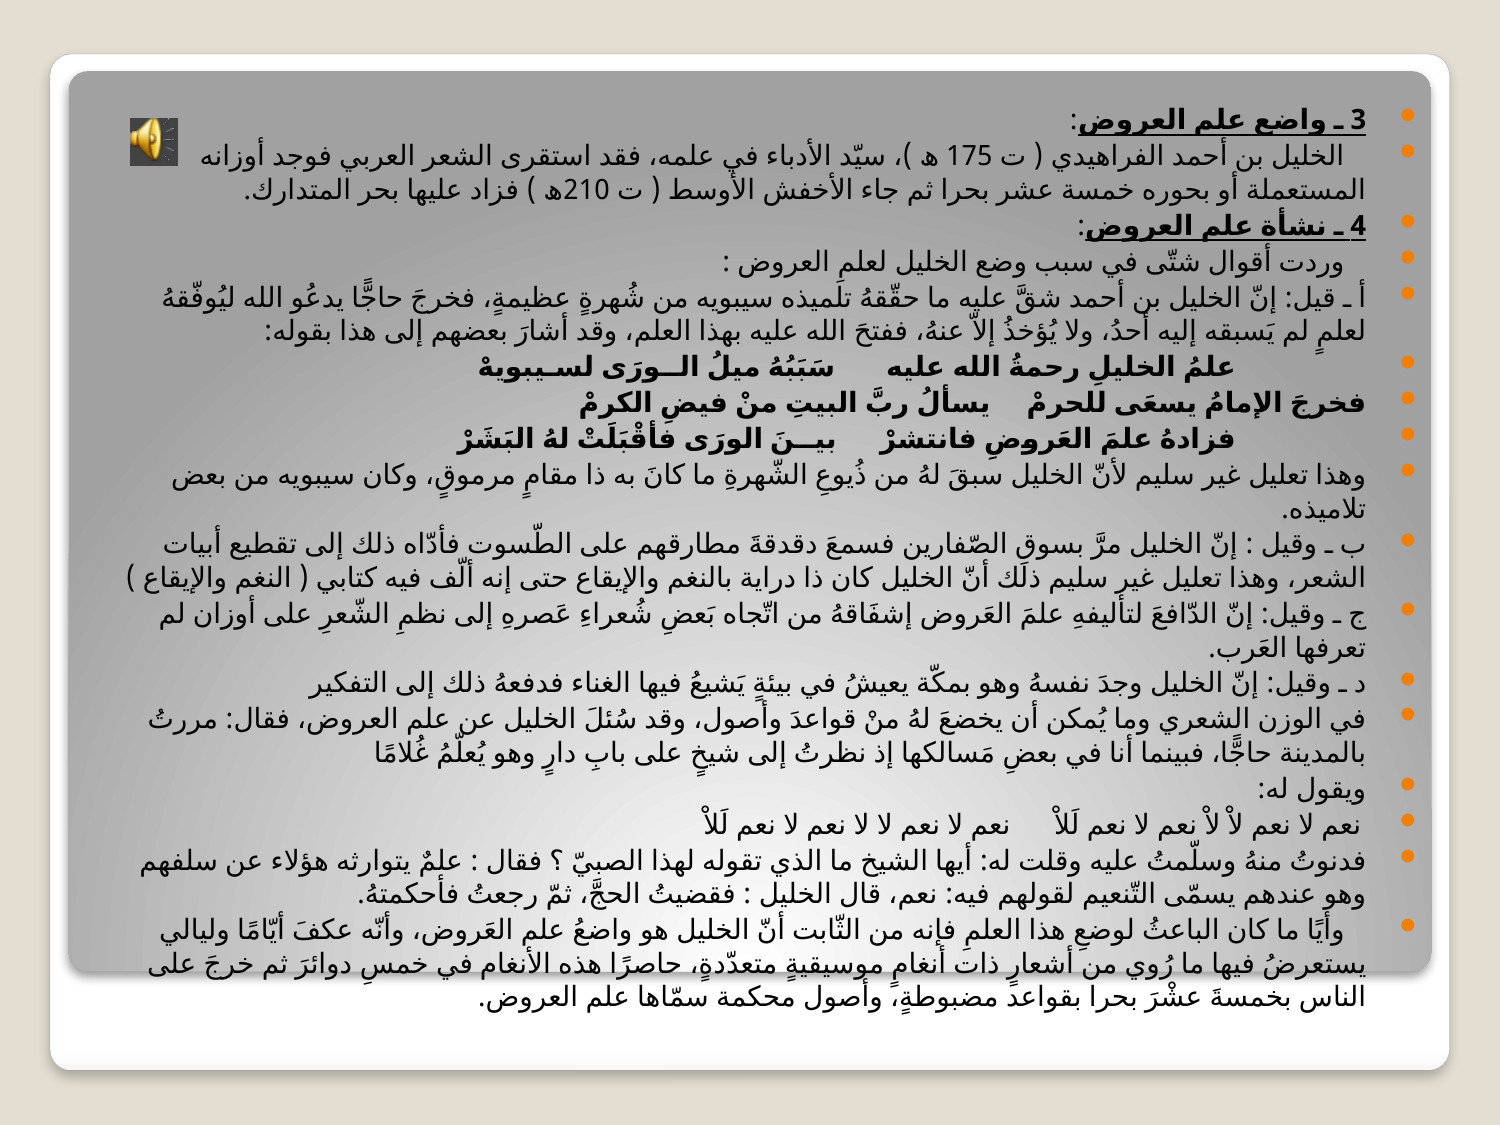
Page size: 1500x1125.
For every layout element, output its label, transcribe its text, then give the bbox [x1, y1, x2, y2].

list 3 ـ واضع علم العروض: الخليل بن أحمد الفراهيدي ( ت 175 ھ )، سيّد الأدباء في علمه، فقد استقرى الشعر العربي فوجد أوزانه المستعملة أو بحوره خمسة عشر بحرا ثم جاء الأخفش الأوسط ( ت 210ھ ) فزاد عليها بحر المتدارك. 4 ـ نشأة علم العروض: وردت أقوال شتّى في سبب وضع الخليل لعلمِ العروض : أ ـ قيل: إنّ الخليل بن أحمد شقَّ عليه ما حقّقهُ تلميذه سيبويه من شُهرةٍ عظيمةٍ، فخرجَ حاجًّا يدعُو الله ليُوفّقهُ لعلمٍ لم يَسبقه إليه أحدُ، ولا يُؤخذُ إلاّ عنهُ، ففتحَ الله عليه بهذا العلم، وقد أشارَ بعضهم إلى هذا بقوله: علمُ الخليلِ رحمةُ الله عليه سَبَبُهُ ميلُ الــورَى لسـيبويهْ فخرجَ الإمامُ يسعَى للحرمْ يسألُ ربَّ البيتِ منْ فيضِ الكرمْ فزادهُ علمَ العَروضِ فانتشرْ بيــنَ الورَى فأقْبَلَتْ لهُ البَشَرْ وهذا تعليل غير سليم لأنّ الخليل سبقَ لهُ من ذُيوعِ الشّهرةِ ما كانَ به ذا مقامٍ مرموقٍ، وكان سيبويه من بعض تلاميذه. ب ـ وقيل : إنّ الخليل مرَّ بسوقِ الصّفارين فسمعَ دقدقةَ مطارقهم على الطّسوت فأدّاه ذلك إلى تقطيع أبيات الشعر، وهذا تعليل غير سليم ذلك أنّ الخليل كان ذا دراية بالنغم والإيقاع حتى إنه ألّف فيه كتابي ( النغم والإيقاع ) ج ـ وقيل: إنّ الدّافعَ لتأليفهِ علمَ العَروض إشفَاقهُ من اتّجاه بَعضِ شُعراءِ عَصرهِ إلى نظمِ الشّعرِ على أوزان لم تعرفها العَرب. د ـ وقيل: إنّ الخليل وجدَ نفسهُ وهو بمكّة يعيشُ في بيئةٍ يَشيعُ فيها الغناء فدفعهُ ذلك إلى التفكير في الوزن الشعري وما يُمكن أن يخضعَ لهُ منْ قواعدَ وأصول، وقد سُئلَ الخليل عن علم العروض، فقال: مررتُ بالمدينة حاجًّا، فبينما أنا في بعضِ مَسالكها إذ نظرتُ إلى شيخٍ على بابِ دارٍ وهو يُعلّمُ غُلامًا ويقول له: نعم لا نعم لاْ لاْ نعم لا نعم لَلاْ نعم لا نعم لا لا نعم لا نعم لَلاْ فدنوتُ منهُ وسلّمتُ عليه وقلت له: أيها الشيخ ما الذي تقوله لهذا الصبيّ ؟ فقال : علمٌ يتوارثه هؤلاء عن سلفهم وهو عندهم يسمّى التّنعيم لقولهم فيه: نعم، قال الخليل : فقضيتُ الحجَّ، ثمّ رجعتُ فأحكمتهُ. وأيًا ما كان الباعثُ لوضعِ هذا العلمِ فإنه من الثّابت أنّ الخليل هو واضعُ علم العَروض، وأنّه عكفَ أيّامًا وليالي يستعرضُ فيها ما رُوي من أشعارٍ ذات أنغامٍ موسيقيةٍ متعدّدةٍ، حاصرًا هذه الأنغام في خمسِ دوائرَ ثم خرجَ على الناس بخمسةَ عشْرَ بحرا بقواعد مضبوطةٍ، وأصول محكمة سمّاها علم العروض. [82, 86, 1425, 1067]
picture [128, 116, 180, 168]
